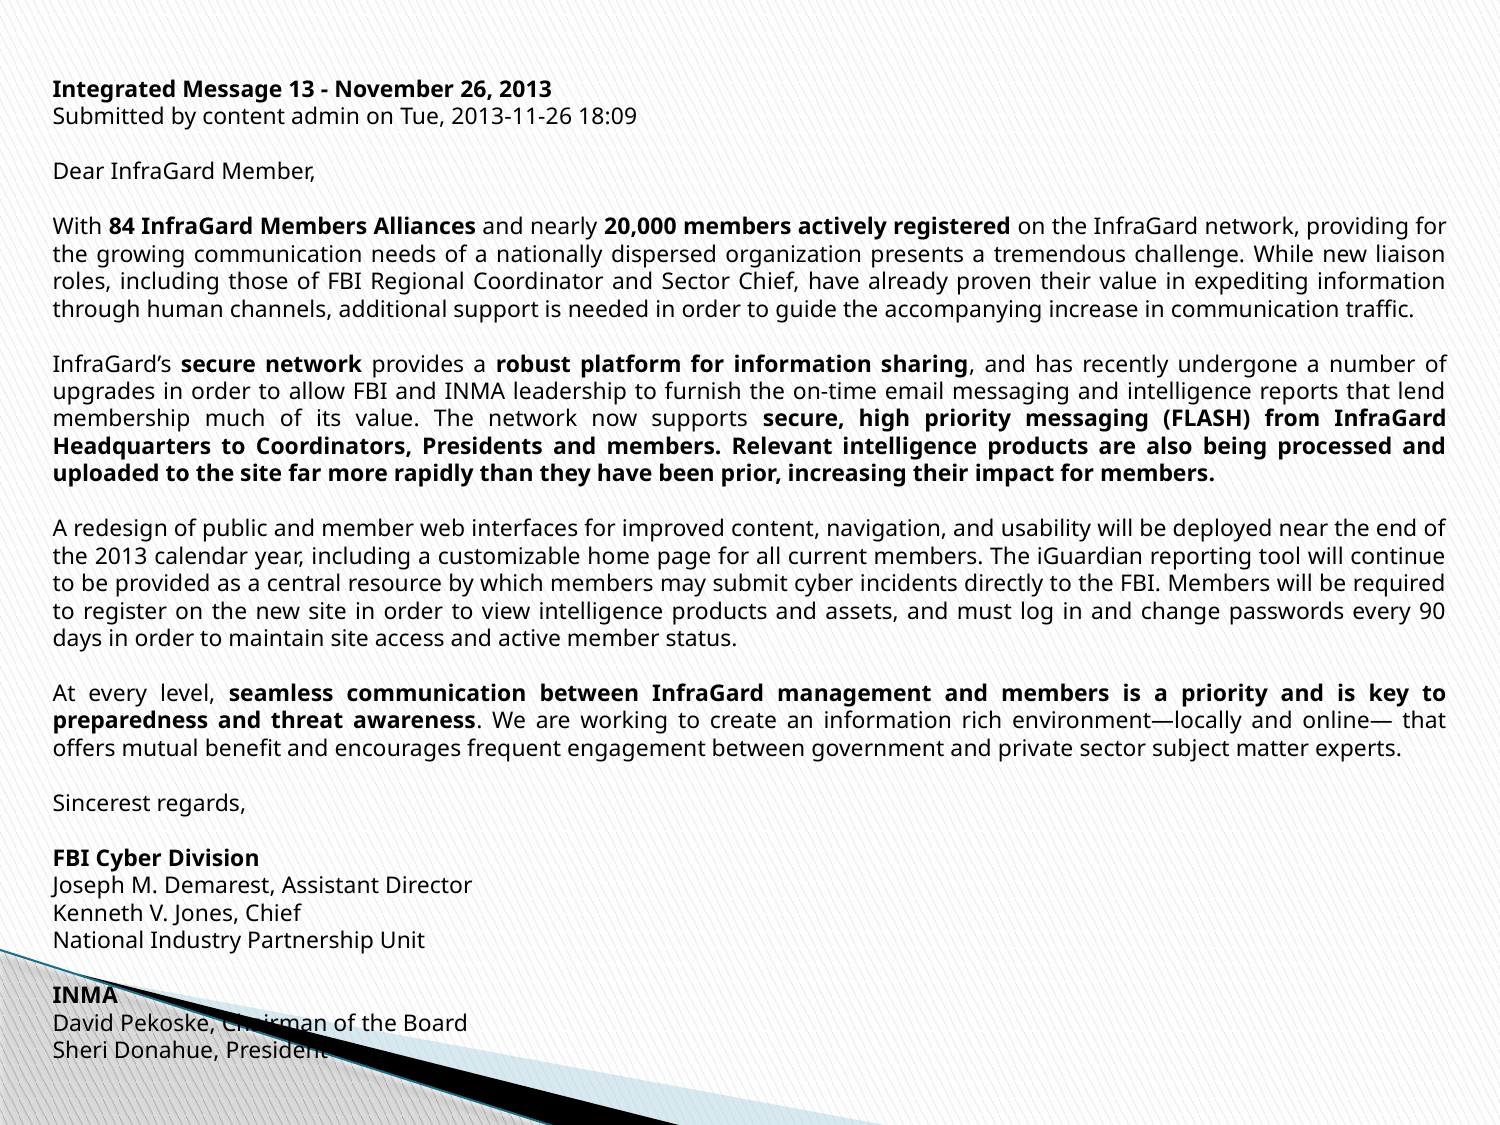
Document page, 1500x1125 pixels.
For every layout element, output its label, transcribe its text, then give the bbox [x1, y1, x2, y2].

text_box Integrated Message 13 - November 26, 2013 Submitted by content admin on Tue, 2013-11-26 18:09 Dear InfraGard Member, With 84 InfraGard Members Alliances and nearly 20,000 members actively registered on the InfraGard network, providing for the growing communication needs of a nationally dispersed organization presents a tremendous challenge. While new liaison roles, including those of FBI Regional Coordinator and Sector Chief, have already proven their value in expediting information through human channels, additional support is needed in order to guide the accompanying increase in communication traffic. InfraGard’s secure network provides a robust platform for information sharing, and has recently undergone a number of upgrades in order to allow FBI and INMA leadership to furnish the on-time email messaging and intelligence reports that lend membership much of its value. The network now supports secure, high priority messaging (FLASH) from InfraGard Headquarters to Coordinators, Presidents and members. Relevant intelligence products are also being processed and uploaded to the site far more rapidly than they have been prior, increasing their impact for members. A redesign of public and member web interfaces for improved content, navigation, and usability will be deployed near the end of the 2013 calendar year, including a customizable home page for all current members. The iGuardian reporting tool will continue to be provided as a central resource by which members may submit cyber incidents directly to the FBI. Members will be required to register on the new site in order to view intelligence products and assets, and must log in and change passwords every 90 days in order to maintain site access and active member status. At every level, seamless communication between InfraGard management and members is a priority and is key to preparedness and threat awareness. We are working to create an information rich environment—locally and online— that offers mutual benefit and encourages frequent engagement between government and private sector subject matter experts. Sincerest regards, FBI Cyber Division Joseph M. Demarest, Assistant Director Kenneth V. Jones, Chief National Industry Partnership Unit INMA David Pekoske, Chairman of the Board Sheri Donahue, President [37, 24, 1463, 1113]
